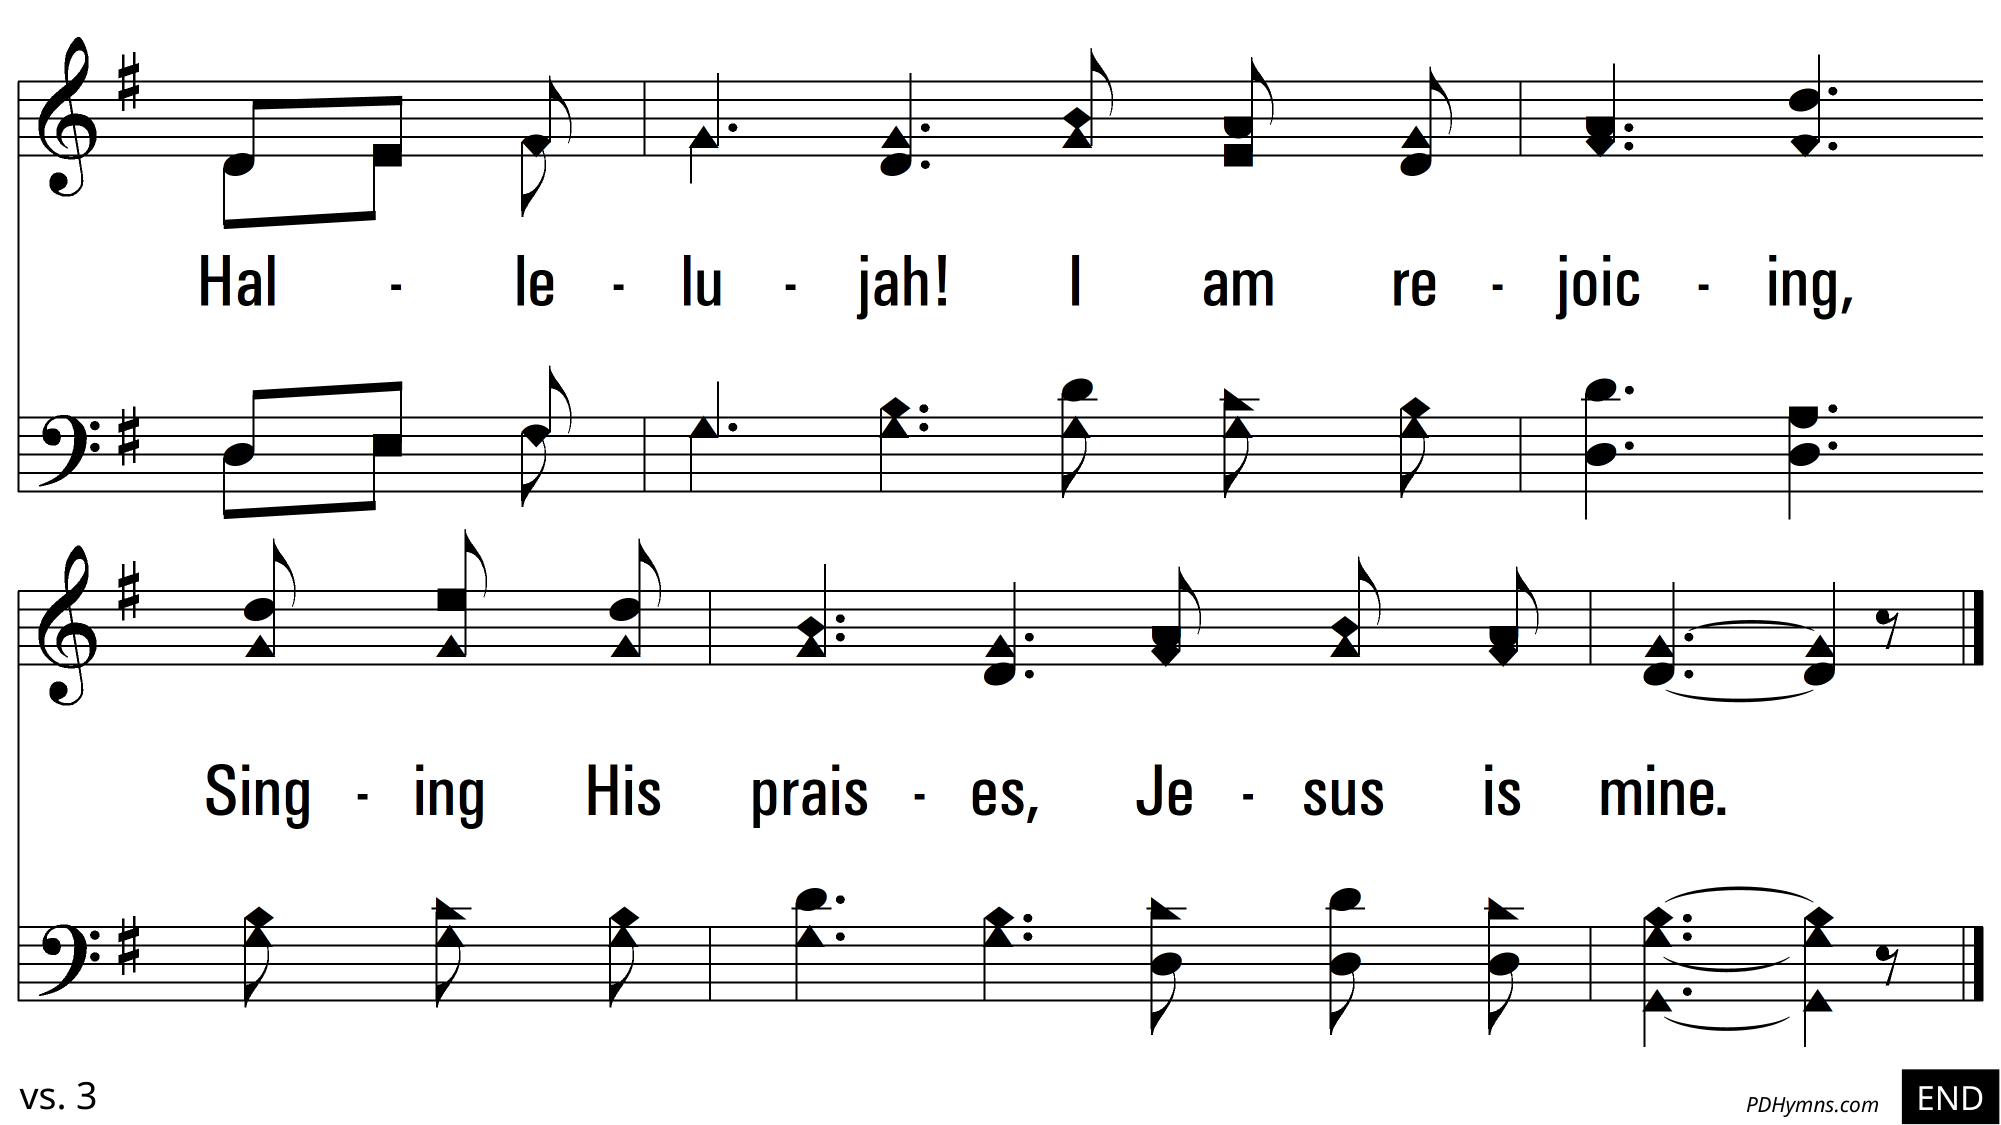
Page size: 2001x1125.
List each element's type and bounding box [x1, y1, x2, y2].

text_box [1724, 1069, 2000, 1125]
picture [2, 0, 1998, 1125]
